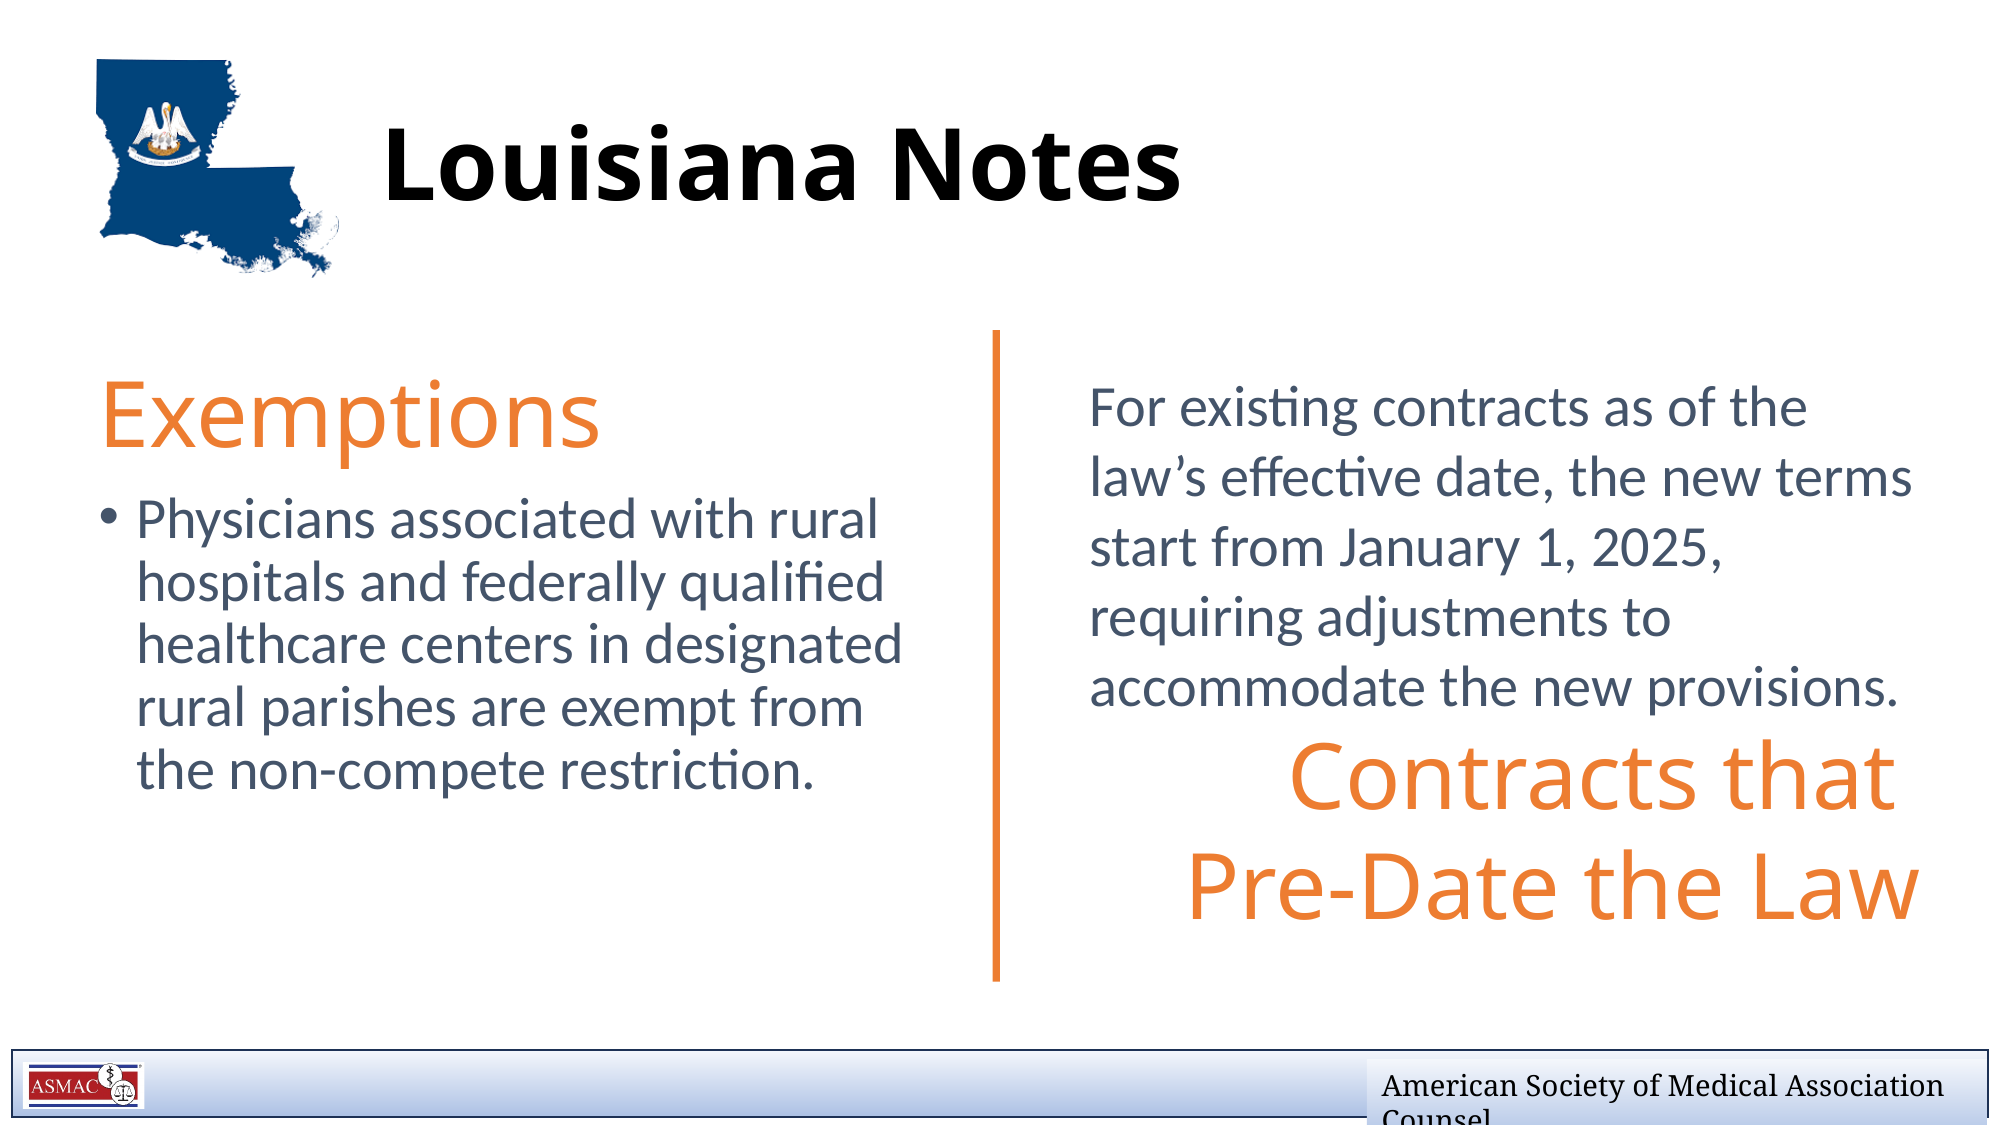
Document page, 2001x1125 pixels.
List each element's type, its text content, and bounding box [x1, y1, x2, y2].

text_box [83, 311, 1000, 529]
text_box For existing contracts as of the law’s effective date, the new terms start from January 1, 2025, requiring adjustments to accommodate the new provisions. Contracts that Pre-Date the Law [1074, 360, 1936, 946]
text_box [992, 329, 1001, 983]
title Louisiana Notes [365, 59, 1863, 278]
footer [662, 1042, 1338, 1050]
picture [96, 59, 339, 278]
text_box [11, 1050, 1989, 1117]
text_box Exemptions Physicians associated with rural hospitals and federally qualified healthcare centers in designated rural parishes are exempt from the non-compete restriction. [83, 529, 945, 952]
